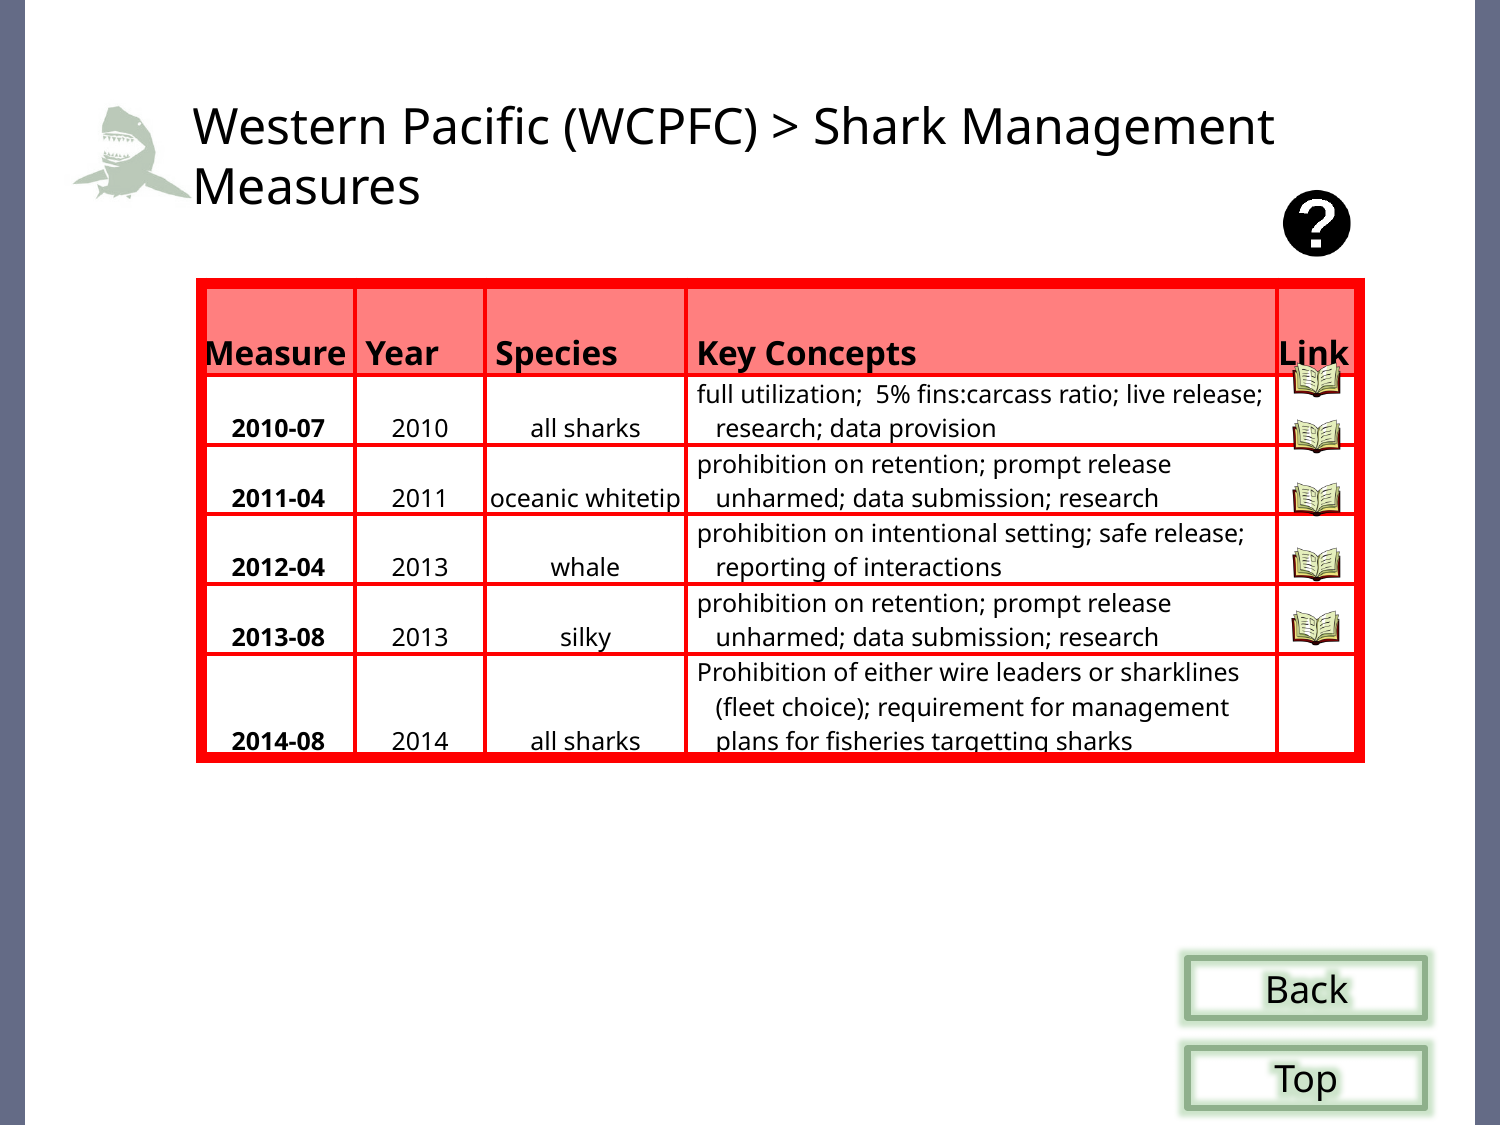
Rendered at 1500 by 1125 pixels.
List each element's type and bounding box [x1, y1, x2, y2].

text_box [0, 0, 27, 1125]
table_cell [1279, 447, 1354, 512]
text_box [1473, 0, 1500, 1125]
picture [1278, 184, 1355, 261]
picture [1291, 481, 1342, 518]
table_cell [357, 447, 483, 512]
picture [1291, 417, 1341, 454]
table_cell [207, 447, 353, 512]
table_cell [357, 516, 483, 582]
table_cell [207, 656, 353, 752]
text_box [1187, 958, 1426, 1018]
table_cell [357, 656, 483, 752]
table_cell [487, 516, 684, 582]
table_header [357, 289, 483, 373]
table_cell [688, 656, 1275, 752]
table_cell [1279, 586, 1354, 652]
picture [1289, 609, 1340, 646]
table_header [207, 289, 353, 373]
table_cell [207, 516, 353, 582]
table_cell [487, 586, 684, 652]
text_box [1187, 1048, 1426, 1108]
table_header [688, 289, 1275, 373]
table_header [487, 289, 684, 373]
table_cell [1279, 377, 1354, 443]
table_cell [1279, 656, 1354, 752]
table_cell [207, 586, 353, 652]
table_cell [207, 377, 353, 443]
text_box [41, 61, 1138, 249]
table_cell [688, 586, 1275, 652]
table_cell [688, 377, 1275, 443]
table_cell [357, 377, 483, 443]
picture [1291, 361, 1341, 398]
title [1138, 100, 1460, 210]
table_cell [688, 516, 1275, 582]
table_cell [487, 656, 684, 752]
table_cell [688, 447, 1275, 512]
table_cell [357, 586, 483, 652]
table_cell [487, 447, 684, 512]
picture [1291, 546, 1341, 582]
table_cell [487, 377, 684, 443]
table_header [1279, 289, 1354, 373]
table_cell [1279, 516, 1354, 582]
